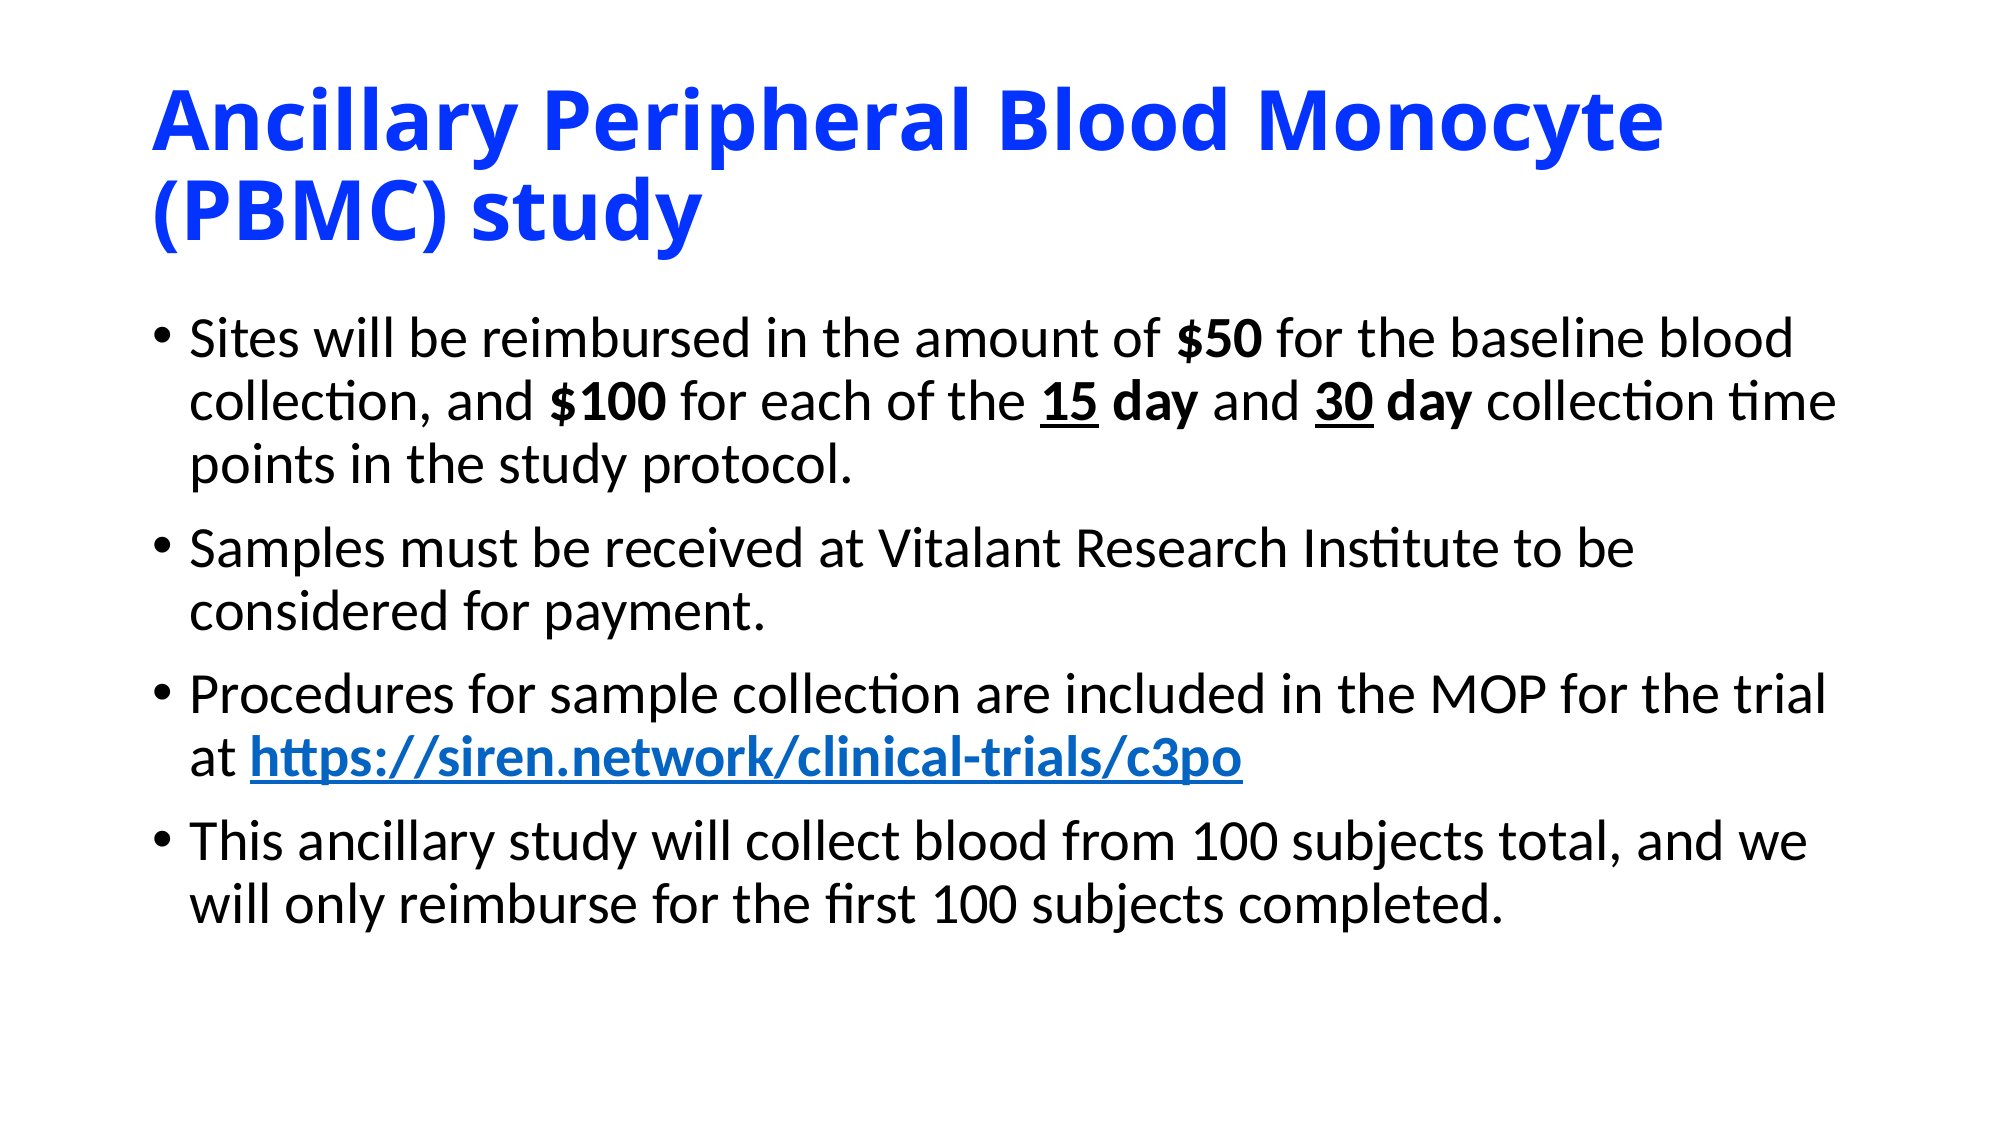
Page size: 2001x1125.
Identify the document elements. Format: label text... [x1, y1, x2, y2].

list Sites will be reimbursed in the amount of $50 for the baseline blood collection, and $100 for each of the 15 day and 30 day collection time points in the study protocol. Samples must be received at Vitalant Research Institute to be considered for payment. Procedures for sample collection are included in the MOP for the trial at https://siren.network/clinical-trials/c3po This ancillary study will collect blood from 100 subjects total, and we will only reimburse for the first 100 subjects completed. [137, 299, 1863, 1014]
title Ancillary Peripheral Blood Monocyte (PBMC) study [137, 59, 1863, 278]
